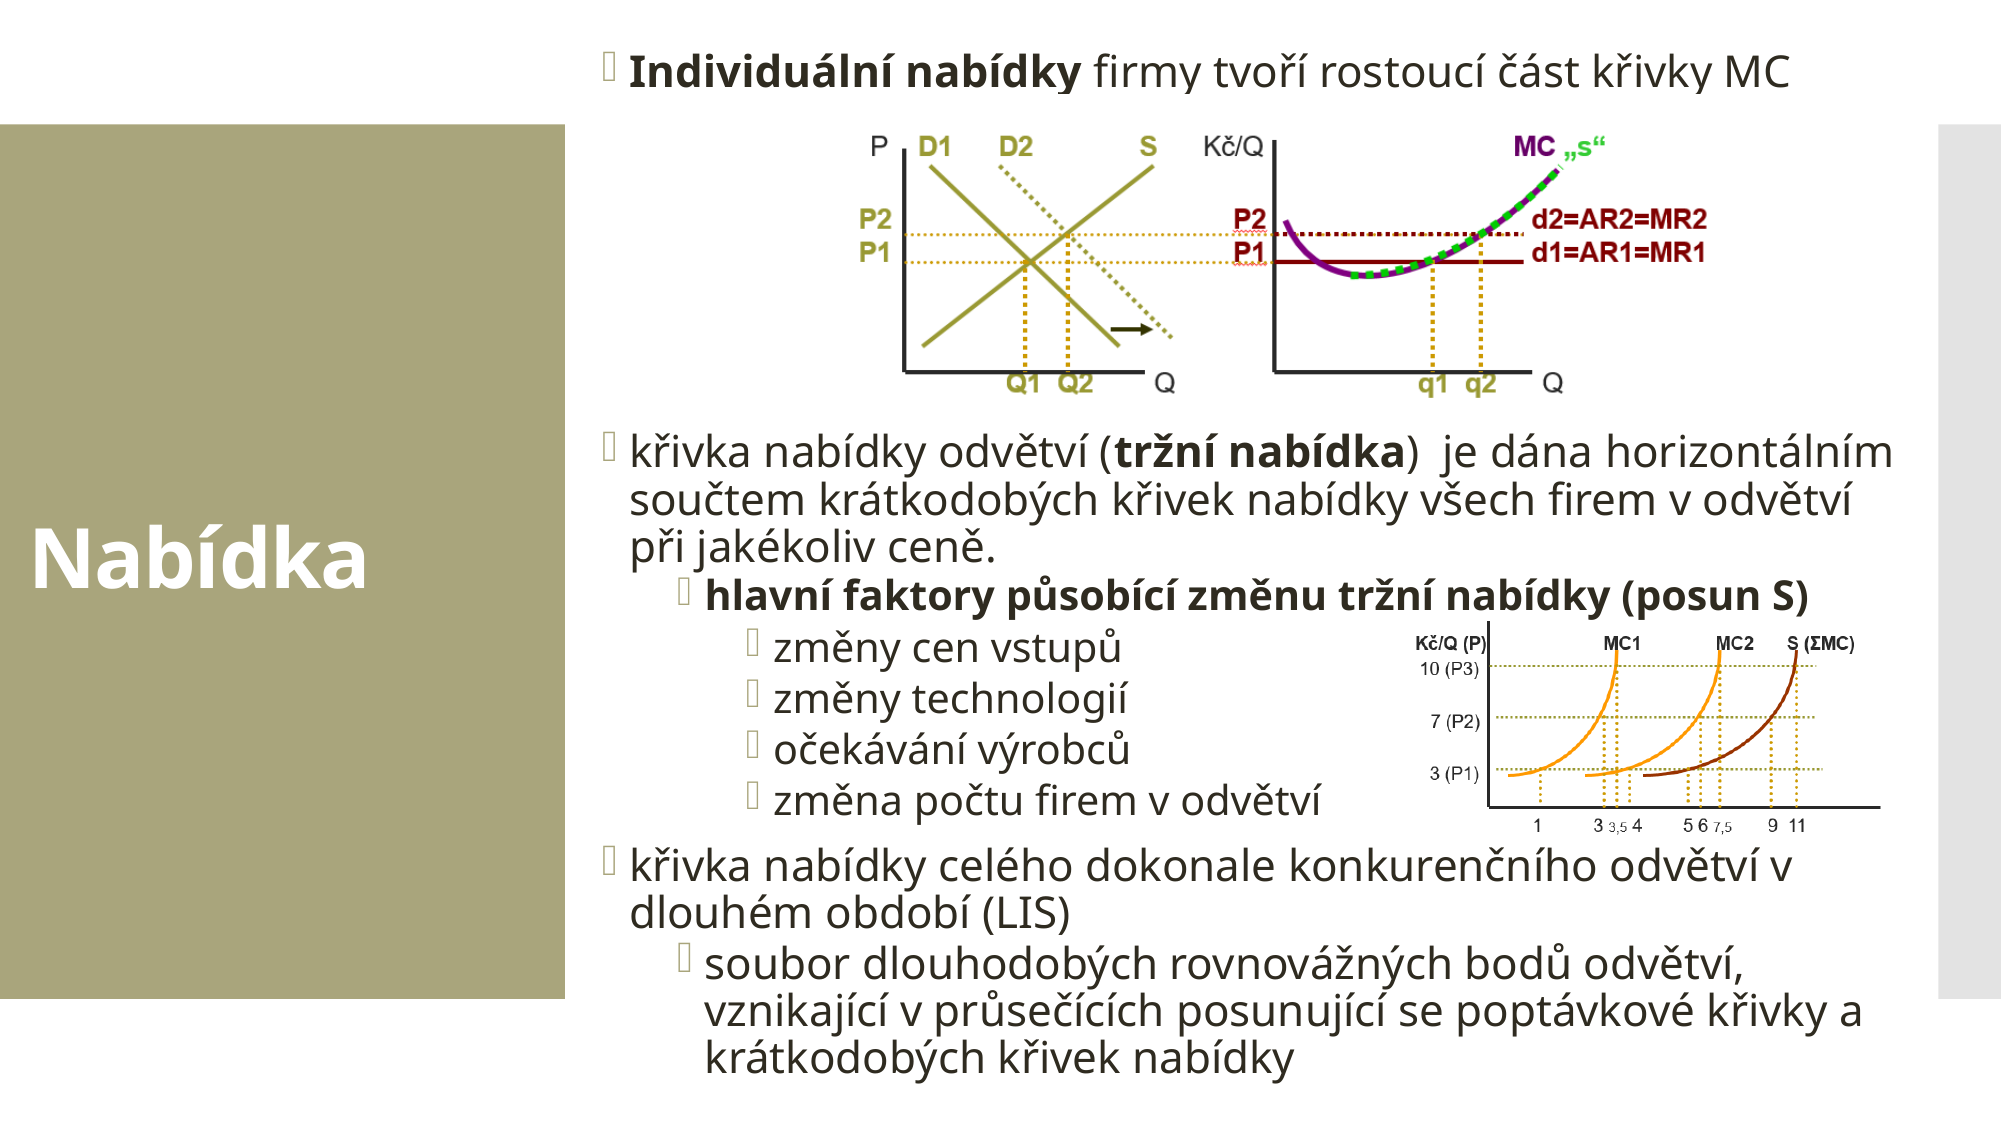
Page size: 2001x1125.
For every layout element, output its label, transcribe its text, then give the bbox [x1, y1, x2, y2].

title Nabídka [13, 184, 559, 940]
list Individuální nabídky firmy tvoří rostoucí část křivky MC křivka nabídky odvětví (tržní nabídka) je dána horizontálním součtem krátkodobých křivek nabídky všech firem v odvětví při jakékoliv ceně. hlavní faktory působící změnu tržní nabídky (posun S) změny cen vstupů změny technologií očekávání výrobců změna počtu firem v odvětví křivka nabídky celého dokonale konkurenčního odvětví v dlouhém období (LIS) soubor dlouhodobých rovnovážných bodů odvětví, vznikající v průsečících posunující se poptávkové křivky a krátkodobých křivek nabídky [586, 42, 1927, 1098]
picture [1405, 611, 1889, 847]
picture [839, 94, 1743, 416]
